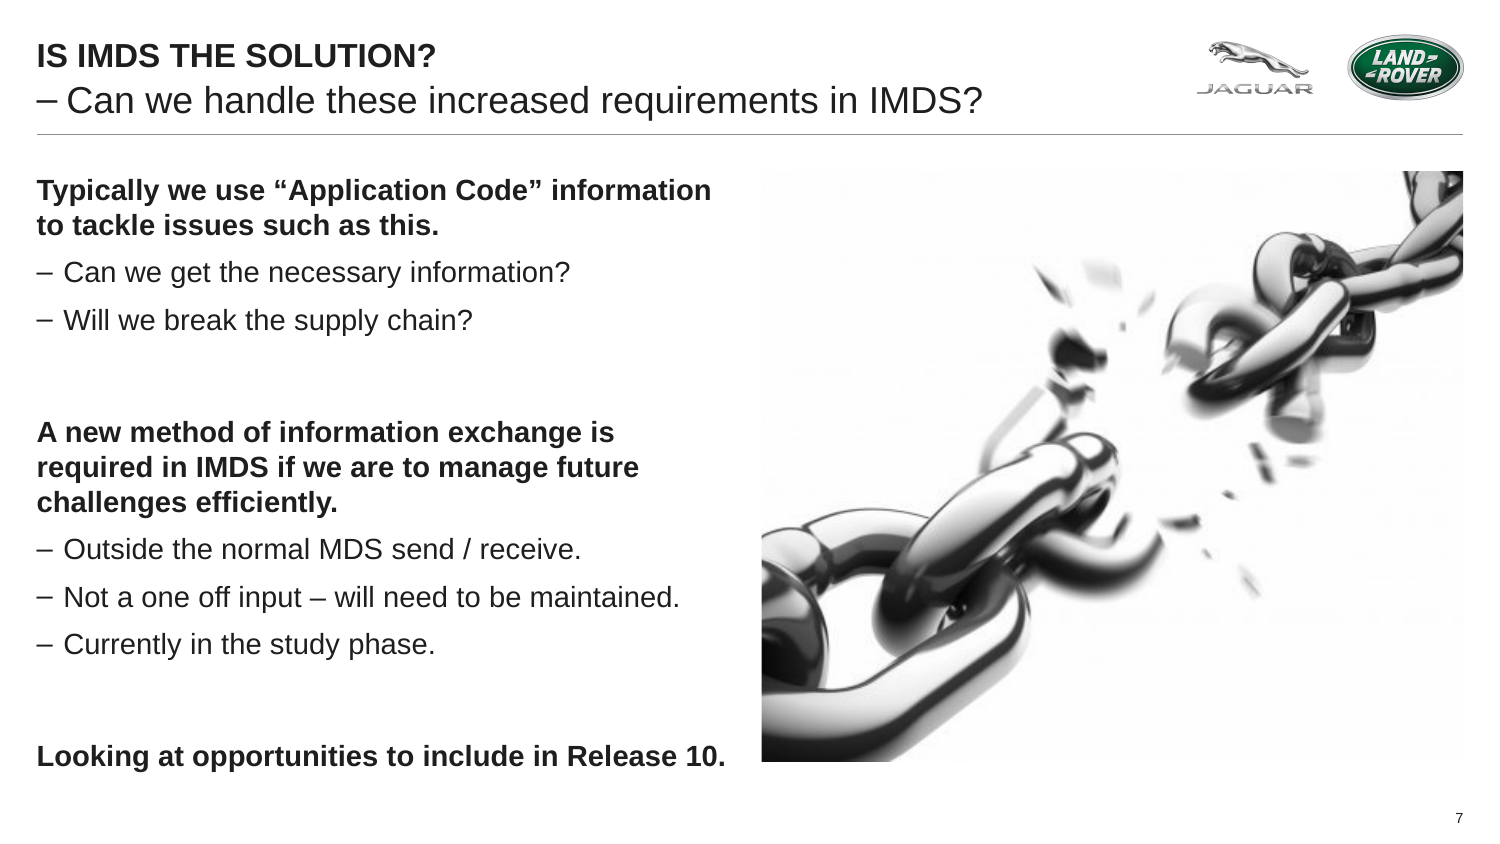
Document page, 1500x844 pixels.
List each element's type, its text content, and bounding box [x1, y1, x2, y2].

picture [761, 171, 1464, 763]
picture [1197, 34, 1464, 101]
title Can we handle these increased requirements in IMDS? [36, 80, 1125, 128]
slide_number 7 [1398, 769, 1464, 827]
footer Is IMDS the solution? [36, 34, 1125, 80]
list Typically we use “Application Code” information to tackle issues such as this. Can we get the necessary information? Will we break the supply chain? A new method of information exchange is required in IMDS if we are to manage future challenges efficiently. Outside the normal MDS send / receive. Not a one off input – will need to be maintained. Currently in the study phase. Looking at opportunities to include in Release 10. [36, 171, 738, 762]
